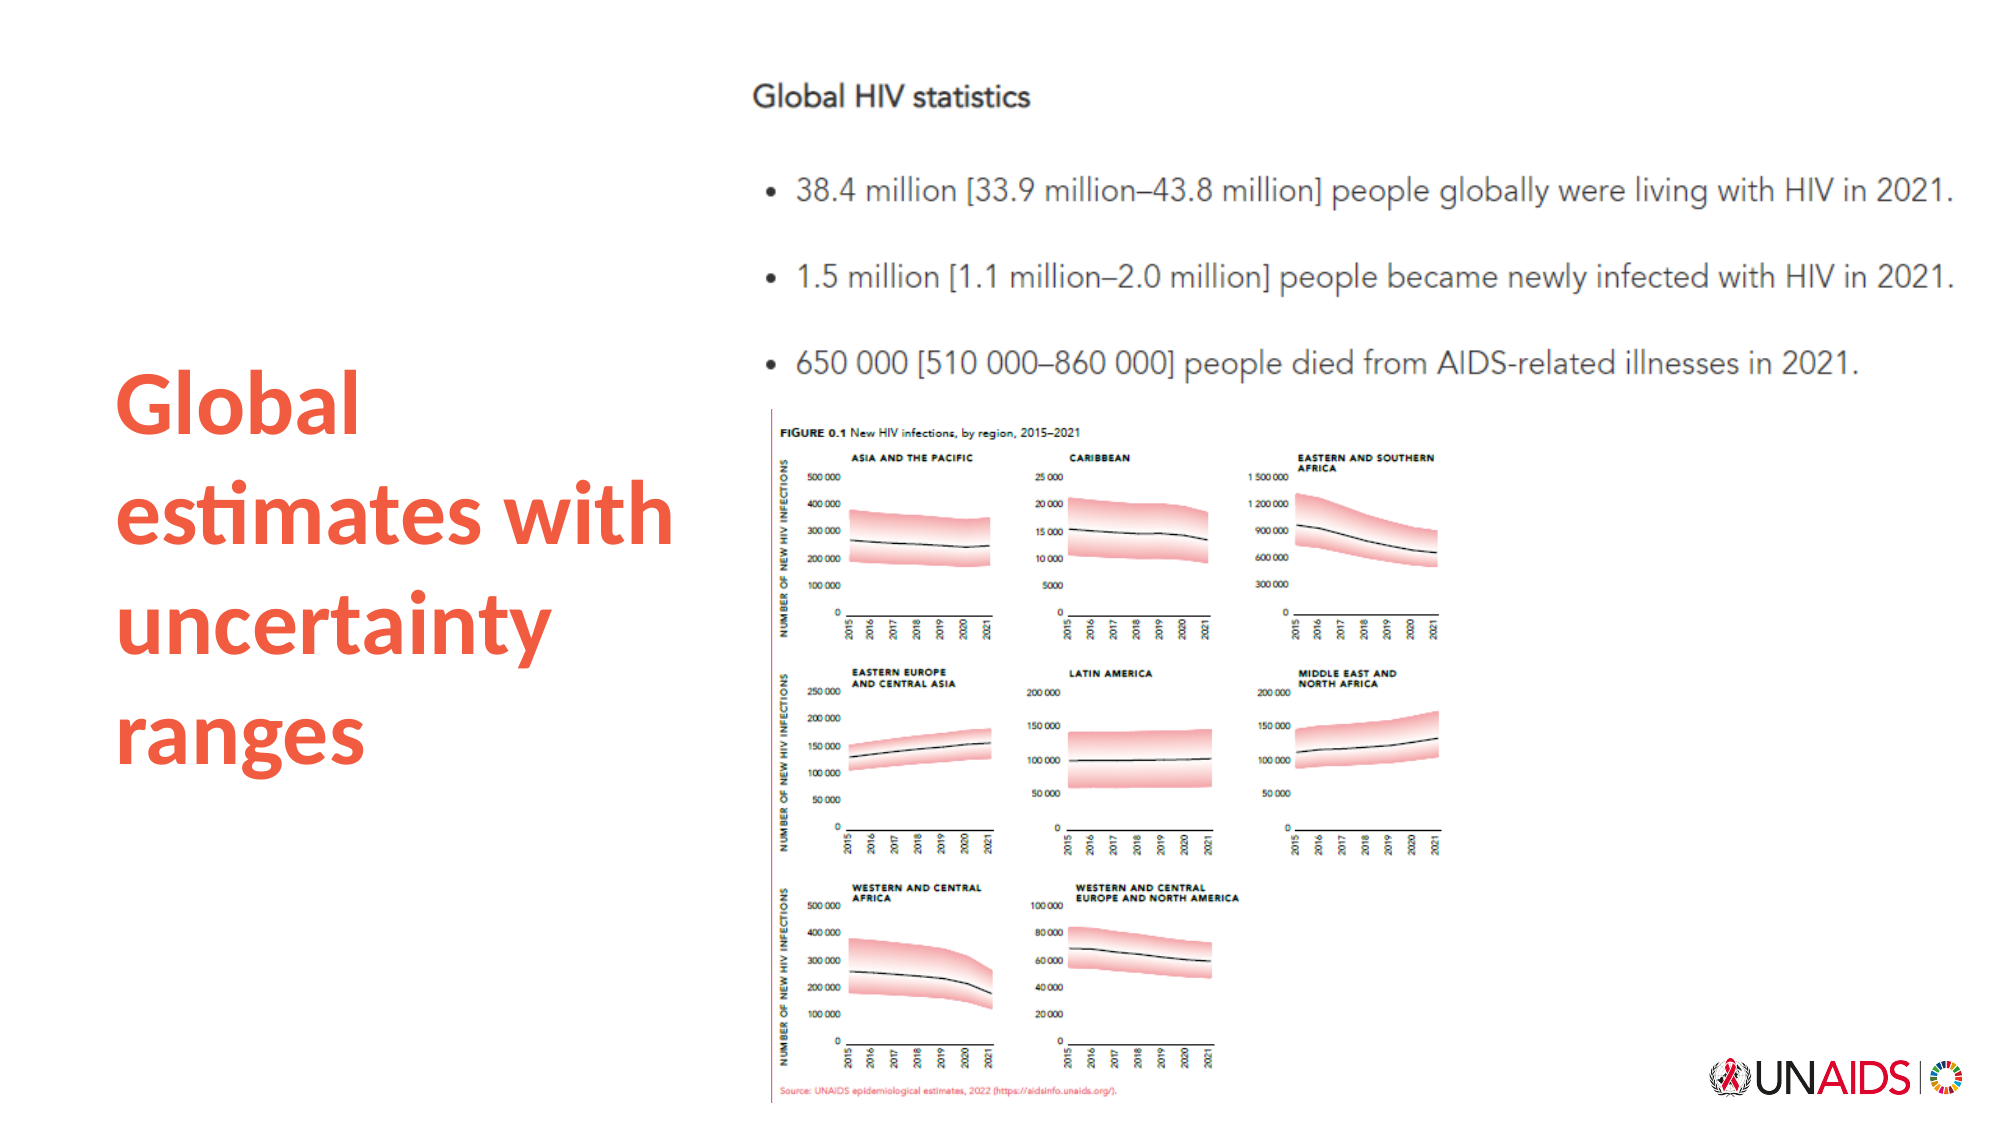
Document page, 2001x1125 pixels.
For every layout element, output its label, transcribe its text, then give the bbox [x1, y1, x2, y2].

picture [771, 409, 1448, 1103]
picture [743, 71, 1972, 401]
picture [1709, 1058, 1963, 1097]
title Global estimates with uncertainty ranges [100, 112, 701, 1013]
